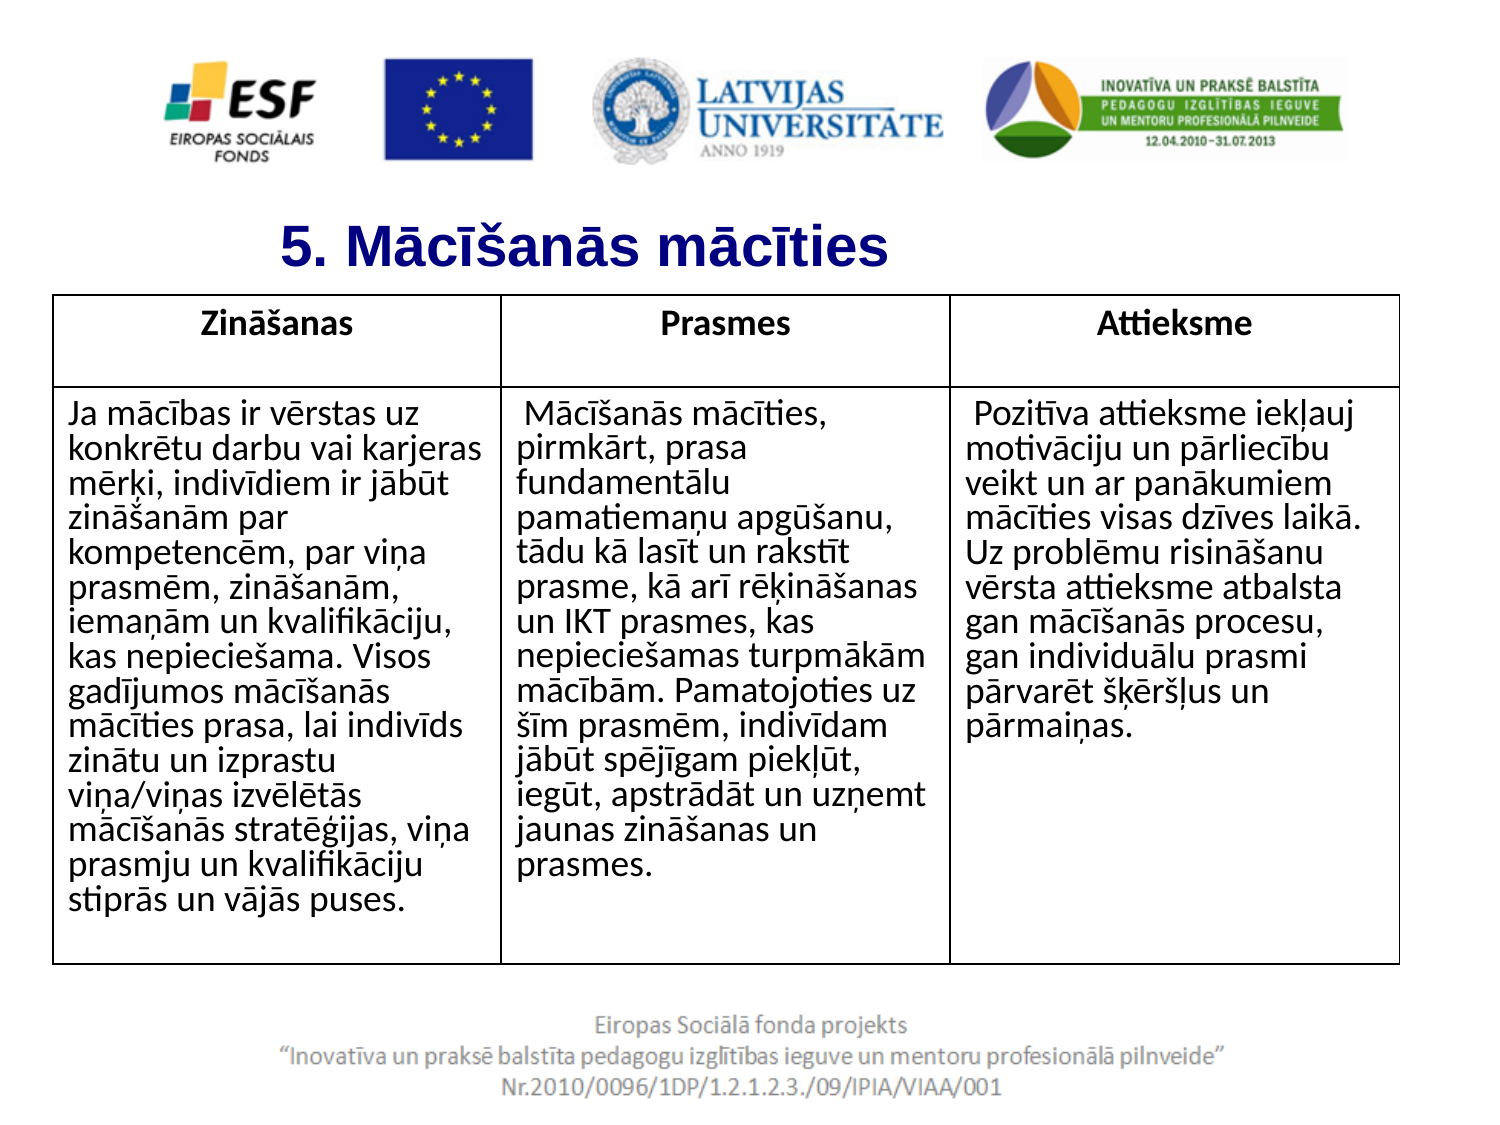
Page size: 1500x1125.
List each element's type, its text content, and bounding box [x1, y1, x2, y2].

table_header Zināšanas [54, 296, 500, 386]
table_header Prasmes [502, 296, 949, 386]
table_cell Pozitīva attieksme iekļauj motivāciju un pārliecību veikt un ar panākumiem mācīties visas dzīves laikā. Uz problēmu risināšanu vērsta attieksme atbalsta gan mācīšanās procesu, gan individuālu prasmi pārvarēt šķēršļus un pārmaiņas. [951, 388, 1399, 963]
text_box 5. Mācīšanās mācīties [265, 200, 1211, 266]
table_cell Mācīšanās mācīties, pirmkārt, prasa fundamentālu pamatiemaņu apgūšanu, tādu kā lasīt un rakstīt prasme, kā arī rēķināšanas un IKT prasmes, kas nepieciešamas turpmākām mācībām. Pamatojoties uz šīm prasmēm, indivīdam jābūt spējīgam piekļūt, iegūt, apstrādāt un uzņemt jaunas zināšanas un prasmes. [502, 388, 949, 963]
table_header Attieksme [951, 296, 1399, 386]
picture [0, 0, 1500, 1125]
table_cell Ja mācības ir vērstas uz konkrētu darbu vai karjeras mērķi, indivīdiem ir jābūt zināšanām par kompetencēm, par viņa prasmēm, zināšanām, iemaņām un kvalifikāciju, kas nepieciešama. Visos gadījumos mācīšanās mācīties prasa, lai indivīds zinātu un izprastu viņa/viņas izvēlētās mācīšanās stratēģijas, viņa prasmju un kvalifikāciju stiprās un vājās puses. [54, 388, 500, 963]
